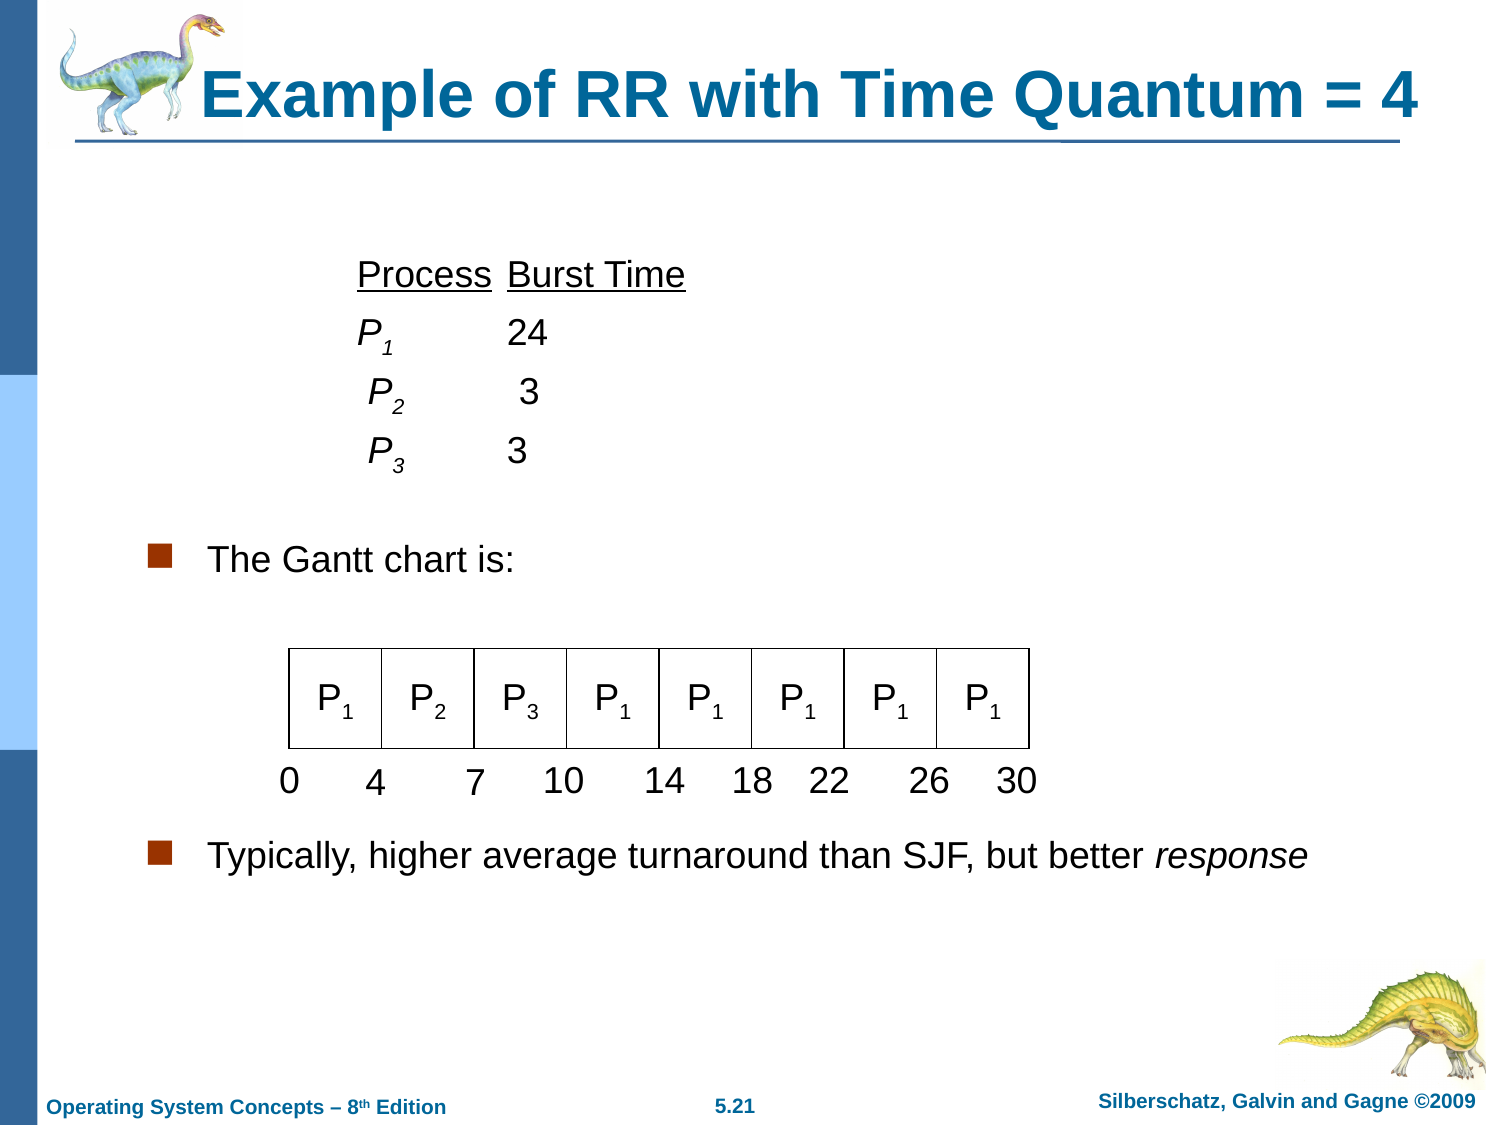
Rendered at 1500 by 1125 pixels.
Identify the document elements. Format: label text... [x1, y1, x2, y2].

picture [1275, 959, 1486, 1090]
list Process Burst Time P1 24 P2 3 P3 3 The Gantt chart is: Typically, higher average turnaround than SJF, but better response [135, 247, 1342, 984]
title Example of RR with Time Quantum = 4 [149, 0, 1472, 139]
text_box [263, 648, 1054, 811]
picture [46, 0, 243, 149]
